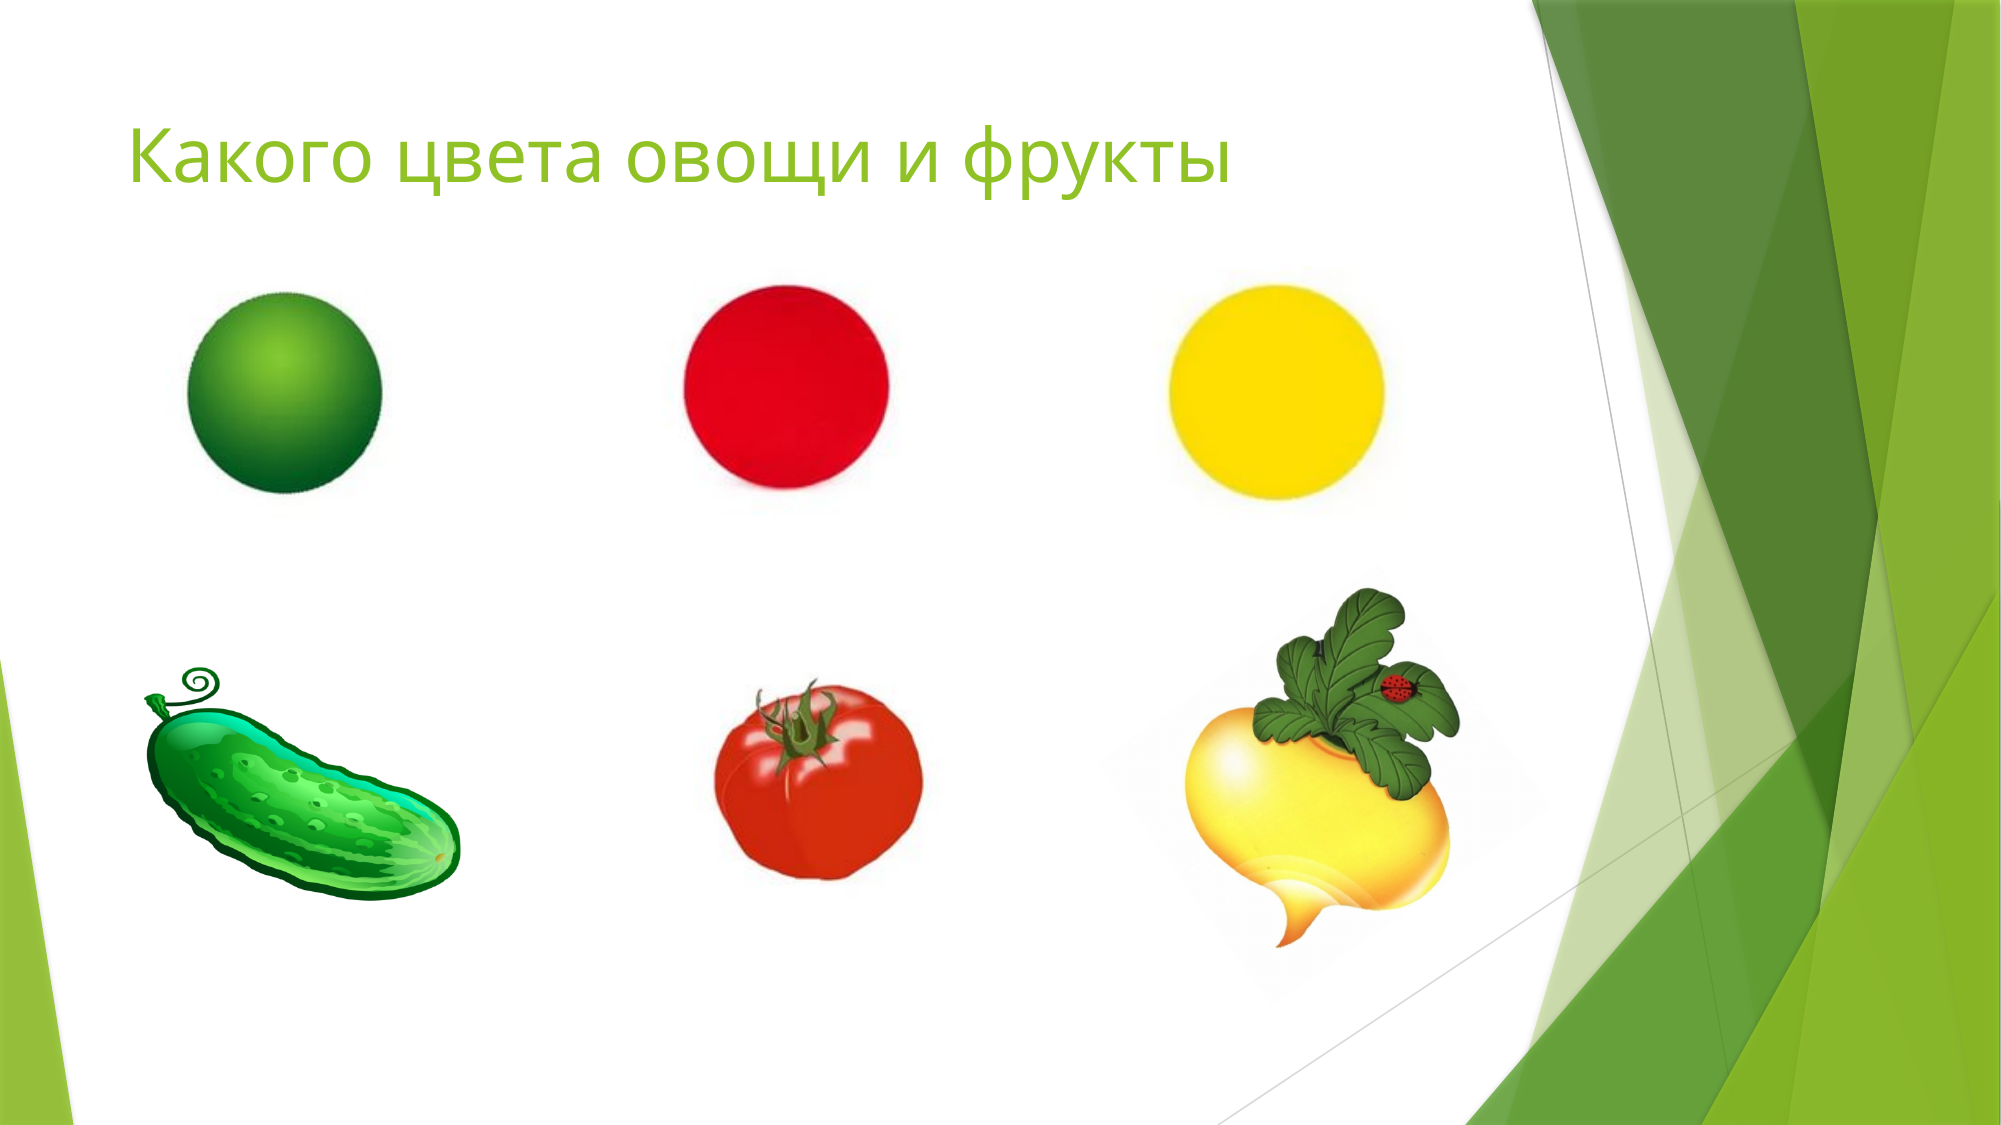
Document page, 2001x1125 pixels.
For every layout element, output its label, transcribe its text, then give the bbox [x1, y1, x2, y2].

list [141, 242, 440, 541]
picture [635, 196, 941, 541]
picture [1098, 564, 1551, 1006]
picture [141, 662, 489, 906]
title Какого цвета овощи и фрукты [111, 99, 1522, 317]
picture [594, 635, 1038, 934]
picture [1079, 242, 1478, 541]
